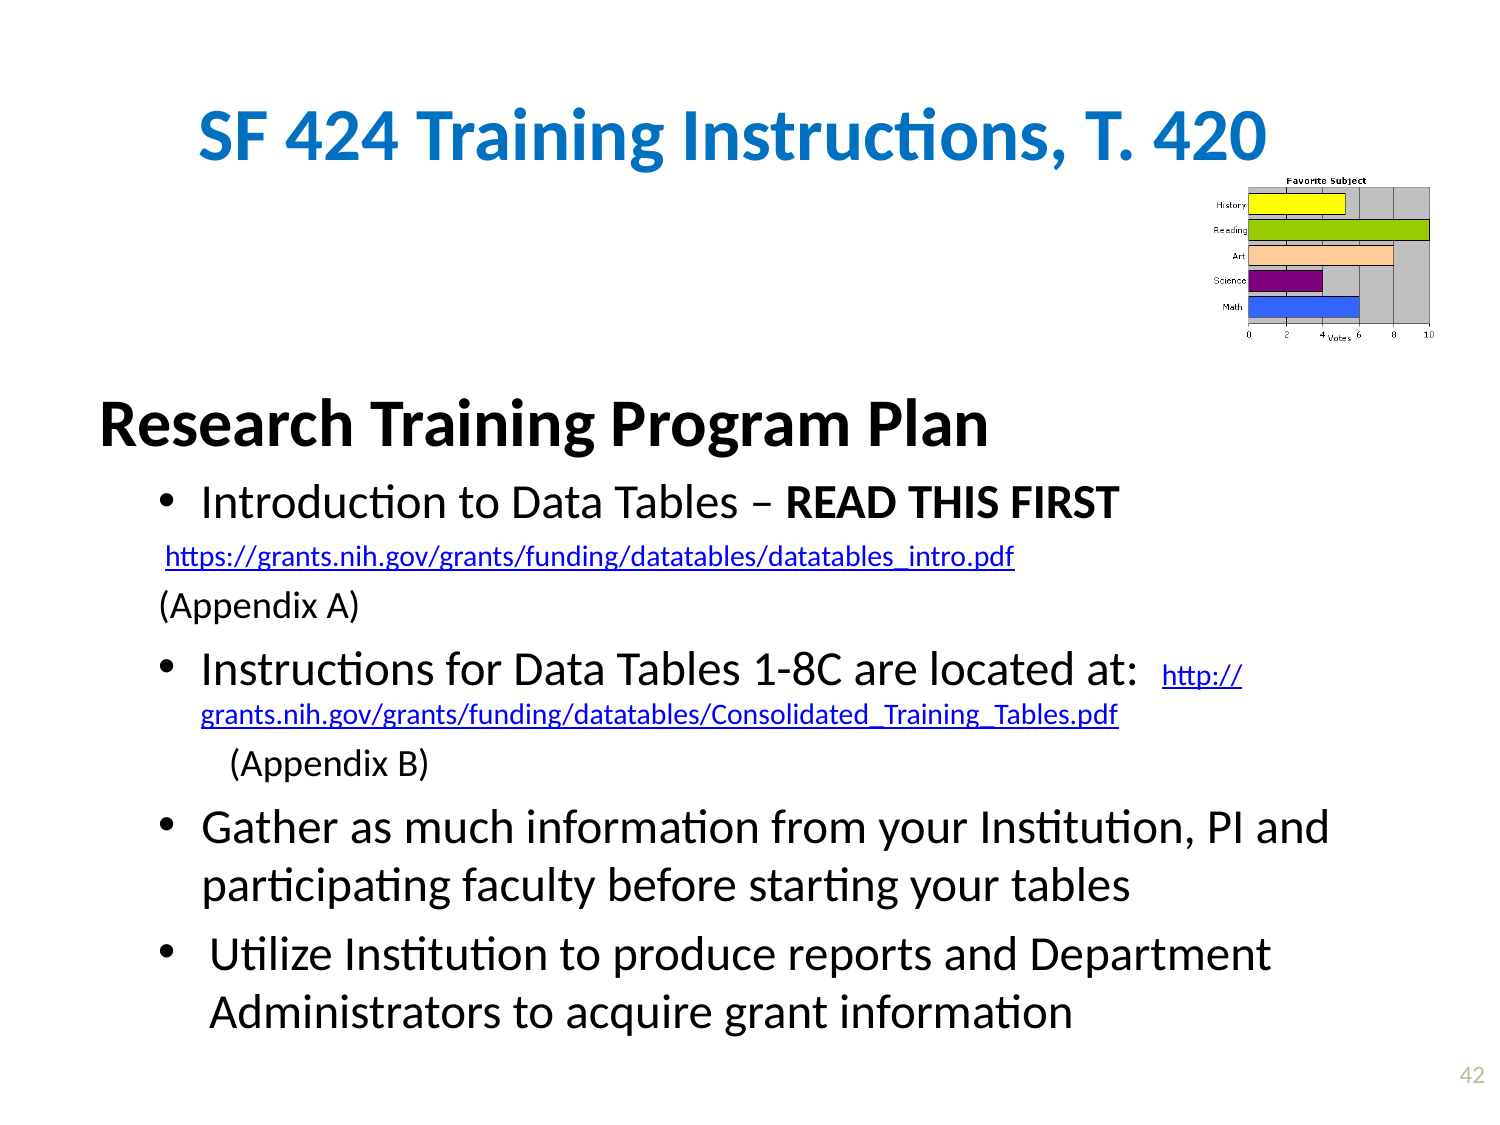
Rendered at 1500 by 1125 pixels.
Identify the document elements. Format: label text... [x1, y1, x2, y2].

picture [1212, 172, 1436, 346]
title SF 424 Training Instructions, T. 420 [15, 53, 1402, 209]
slide_number 42 [1425, 1034, 1500, 1113]
list Research Training Program Plan Introduction to Data Tables – READ THIS FIRST https://grants.nih.gov/grants/funding/datatables/datatables_intro.pdf (Appendix A) Instructions for Data Tables 1-8C are located at: http://grants.nih.gov/grants/funding/datatables/Consolidated_Training_Tables.pdf (Appendix B) Gather as much information from your Institution, PI and participating faculty before starting your tables Utilize Institution to produce reports and Department Administrators to acquire grant information [75, 370, 1463, 1054]
